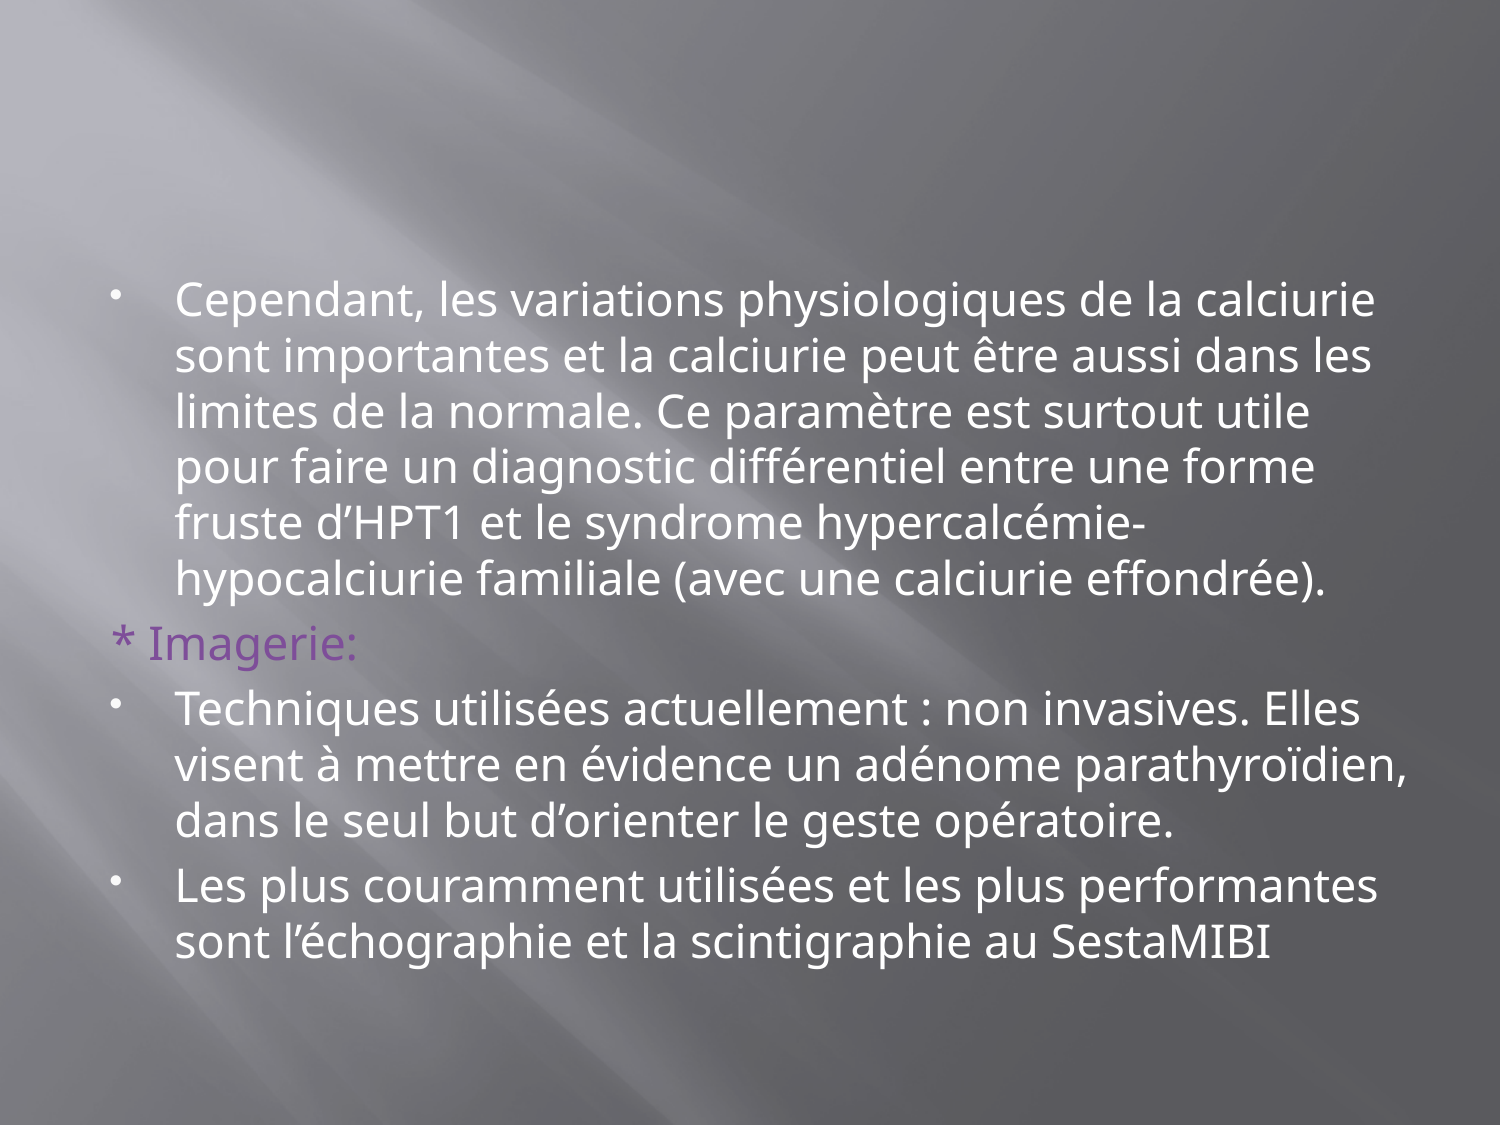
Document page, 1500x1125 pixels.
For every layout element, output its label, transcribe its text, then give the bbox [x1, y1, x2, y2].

list Cependant, les variations physiologiques de la calciurie sont importantes et la calciurie peut être aussi dans les limites de la normale. Ce paramètre est surtout utile pour faire un diagnostic différentiel entre une forme fruste d’HPT1 et le syndrome hypercalcémie-hypocalciurie familiale (avec une calciurie effondrée). * Imagerie: Techniques utilisées actuellement : non invasives. Elles visent à mettre en évidence un adénome parathyroïdien, dans le seul but d’orienter le geste opératoire. Les plus couramment utilisées et les plus performantes sont l’échographie et la scintigraphie au SestaMIBI [75, 262, 1425, 1035]
